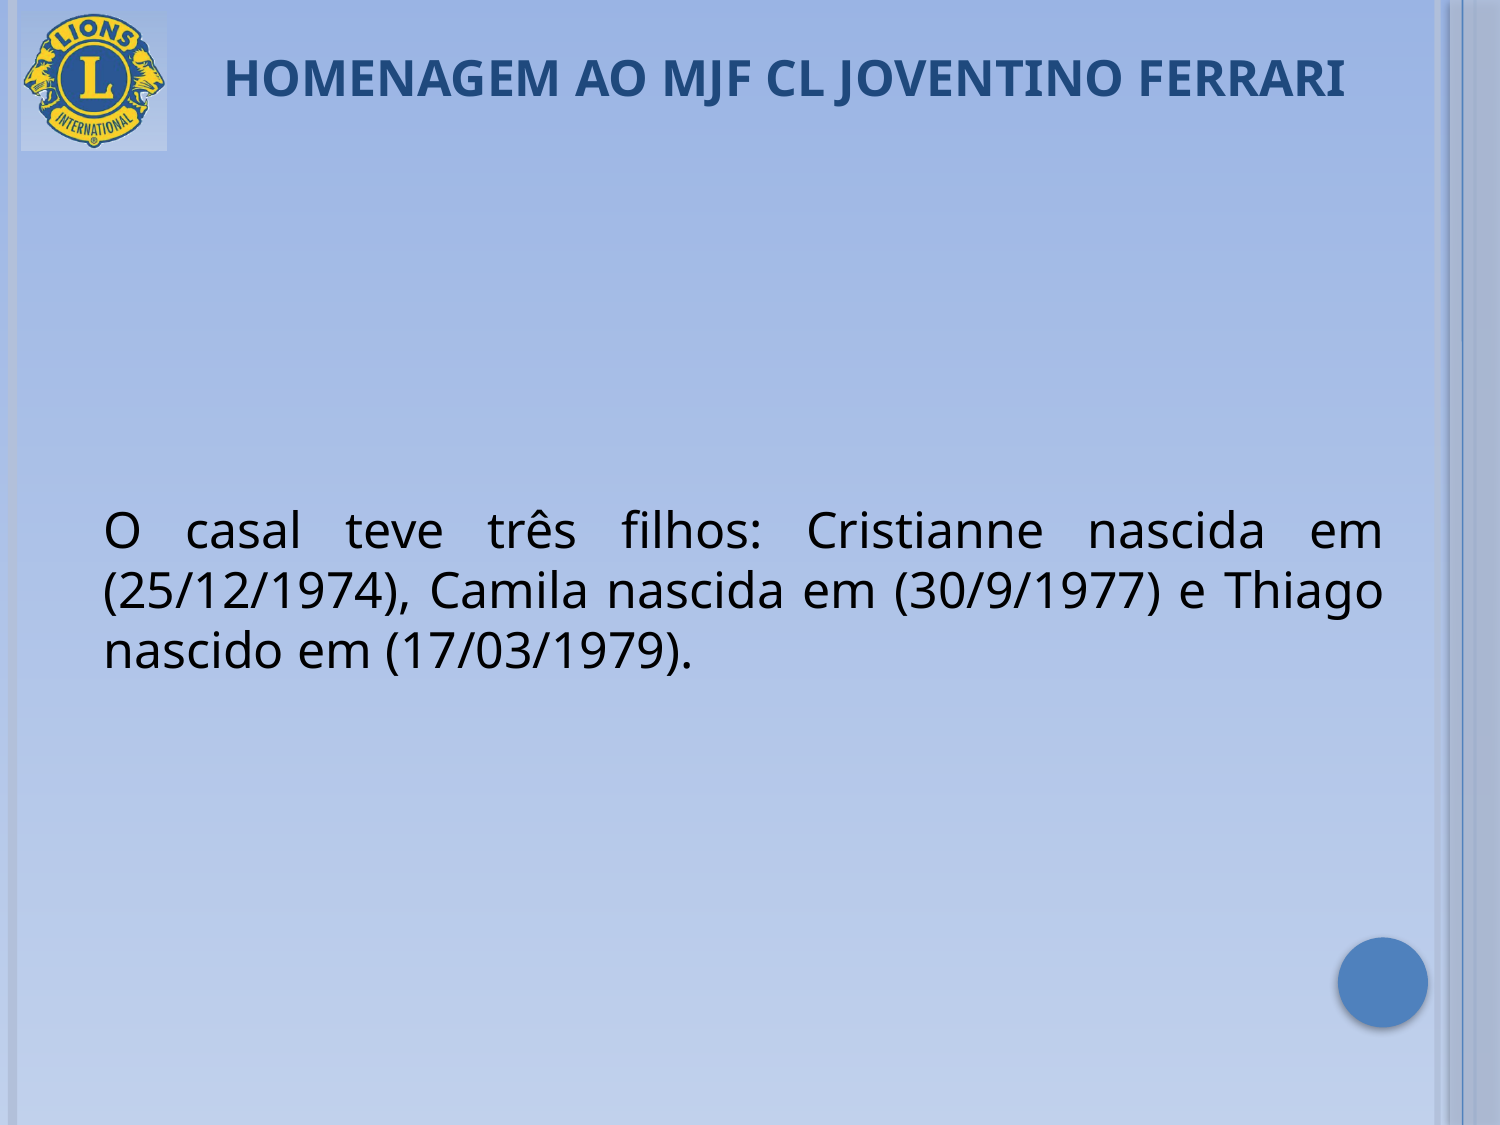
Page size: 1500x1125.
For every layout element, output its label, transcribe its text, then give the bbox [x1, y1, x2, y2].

picture [20, 11, 167, 152]
list O casal teve três filhos: Cristianne nascida em (25/12/1974), Camila nascida em (30/9/1977) e Thiago nascido em (17/03/1979). [88, 491, 1400, 917]
title HOMENAGEM AO MJF CL JOVENTINO FERRARI [171, 0, 1412, 114]
